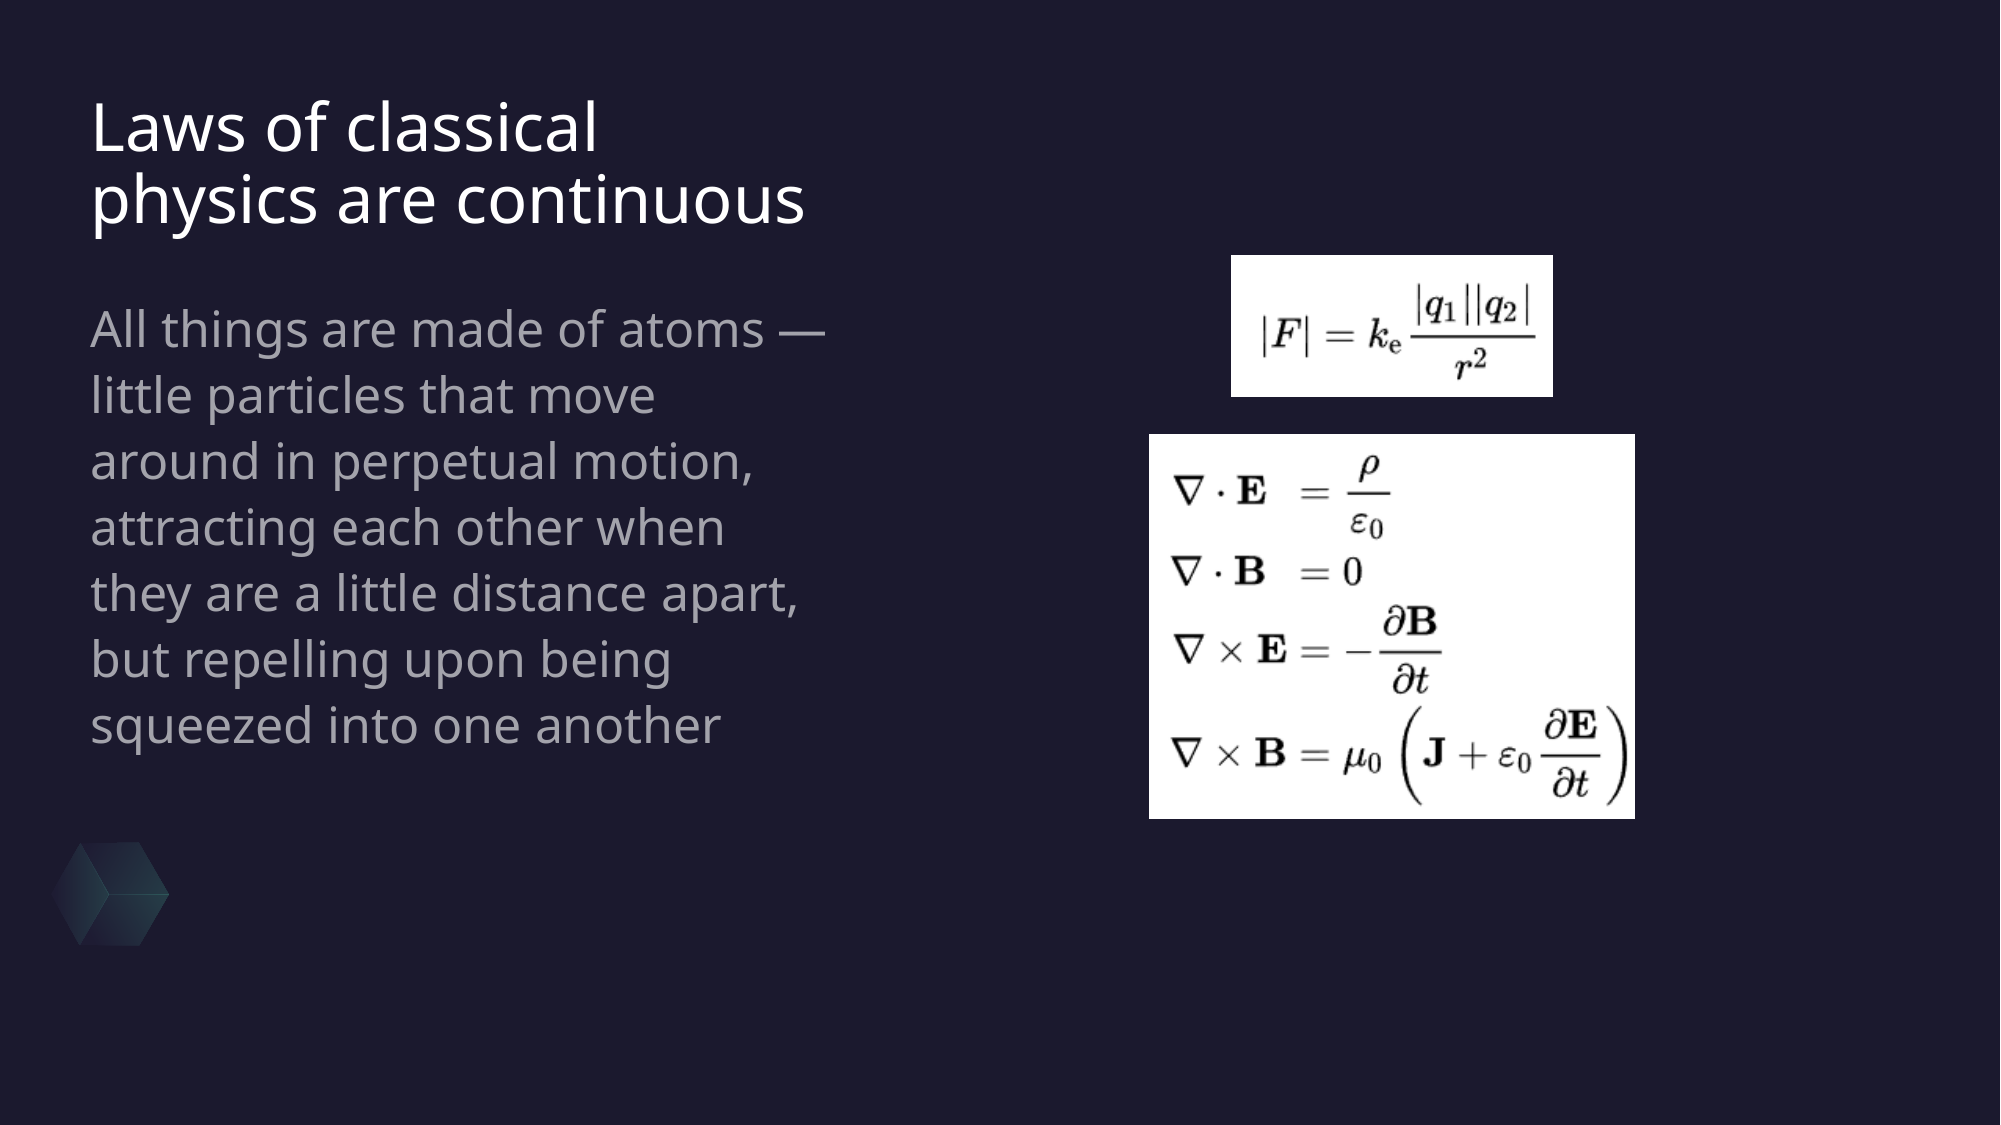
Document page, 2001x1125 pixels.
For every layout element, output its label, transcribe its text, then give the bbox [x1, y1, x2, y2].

title Laws of classical physics are continuous [90, 94, 829, 256]
list All things are made of atoms — little particles that move around in perpetual motion, attracting each other when they are a little distance apart, but repelling upon being squeezed into one another [90, 291, 829, 1035]
picture [864, 94, 1910, 1035]
